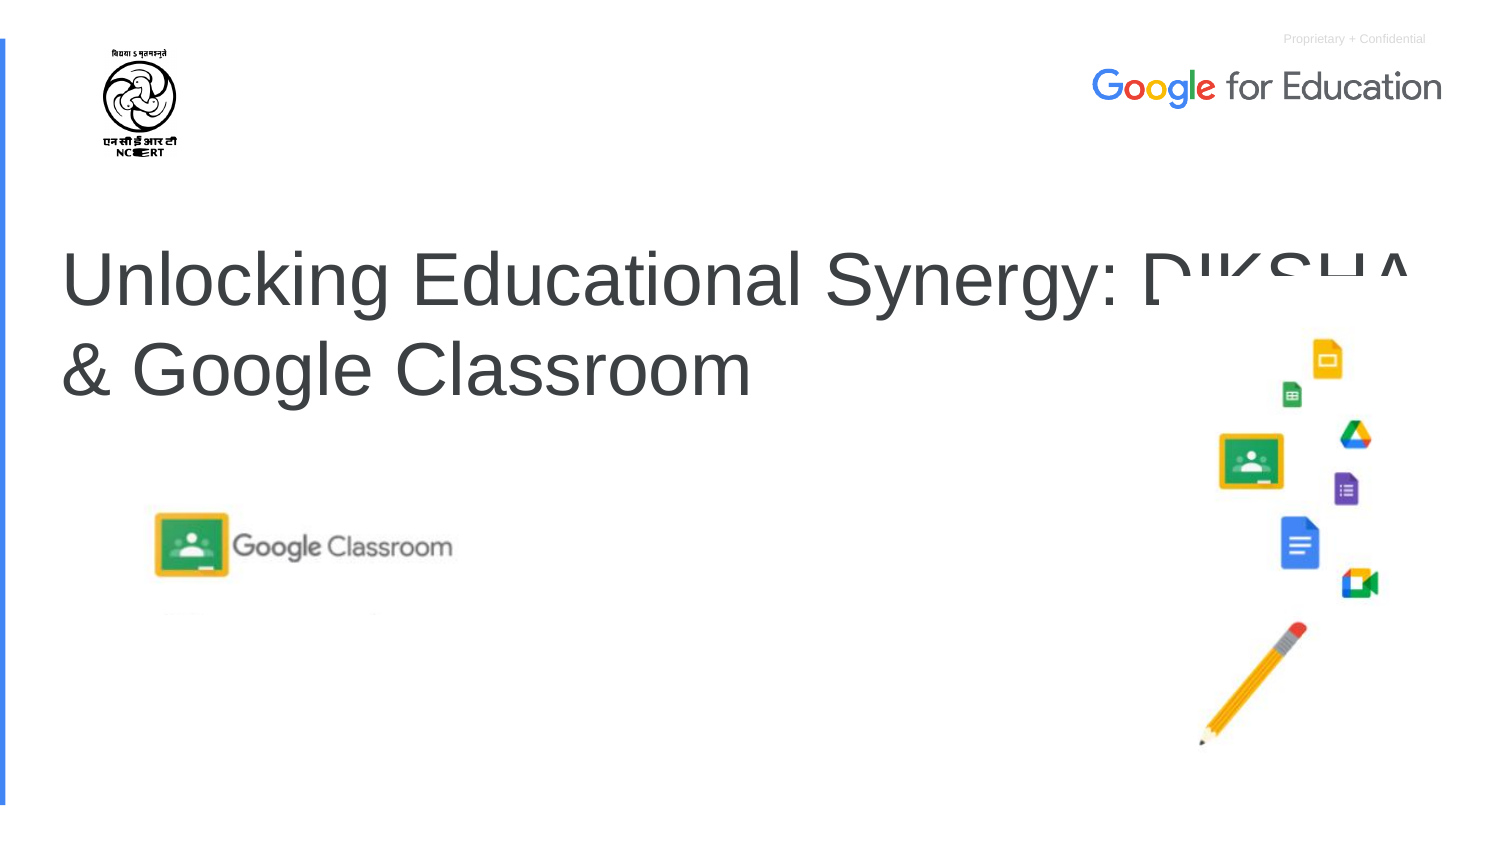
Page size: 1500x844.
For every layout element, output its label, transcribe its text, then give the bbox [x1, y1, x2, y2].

picture [103, 49, 177, 157]
picture [1062, 37, 1471, 131]
picture [1158, 276, 1488, 844]
picture [65, 446, 545, 615]
text_box Unlocking Educational Synergy: DIKSHA & Google Classroom [58, 227, 1422, 440]
